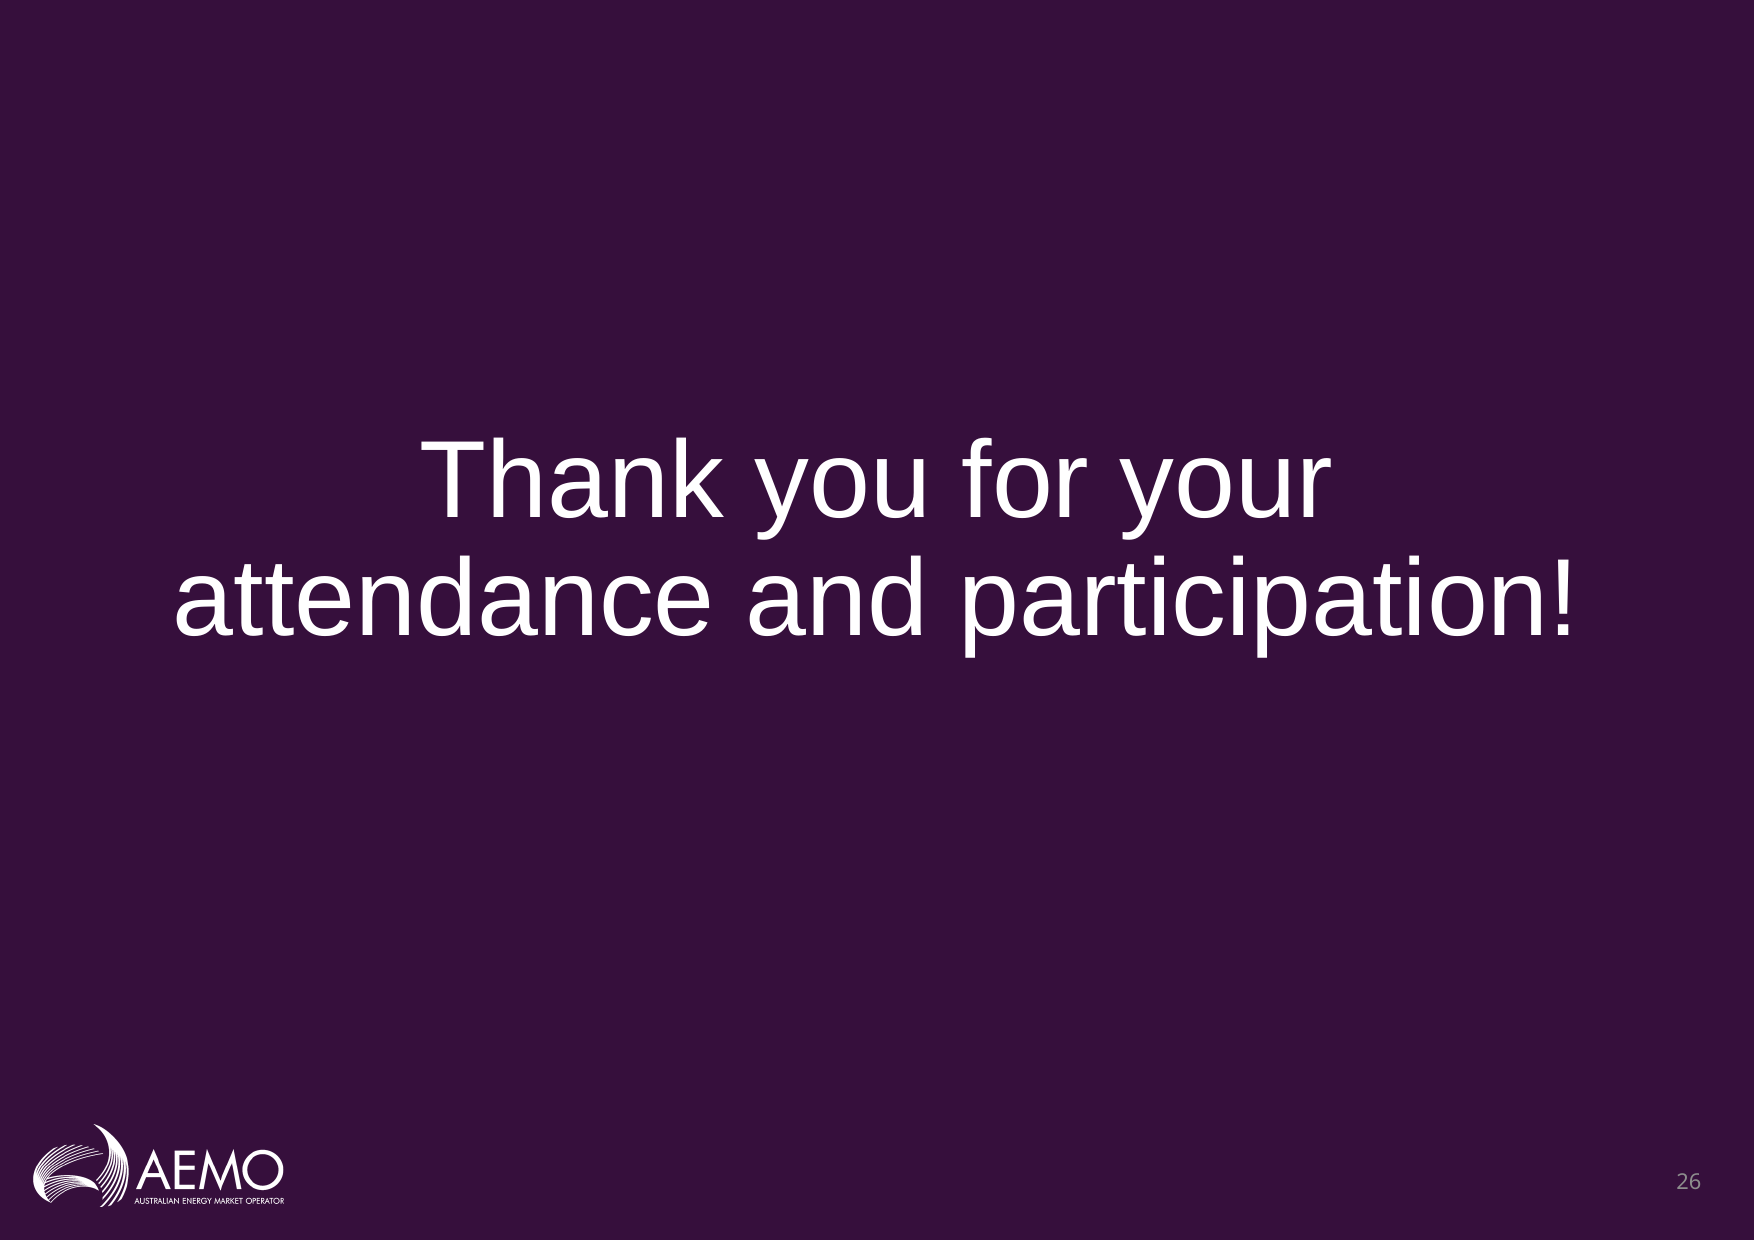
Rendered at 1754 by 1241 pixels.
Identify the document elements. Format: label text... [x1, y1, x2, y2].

picture [33, 1124, 284, 1207]
slide_number 26 [1633, 1149, 1717, 1216]
title Thank you for your attendance and participation! [120, 151, 1634, 667]
